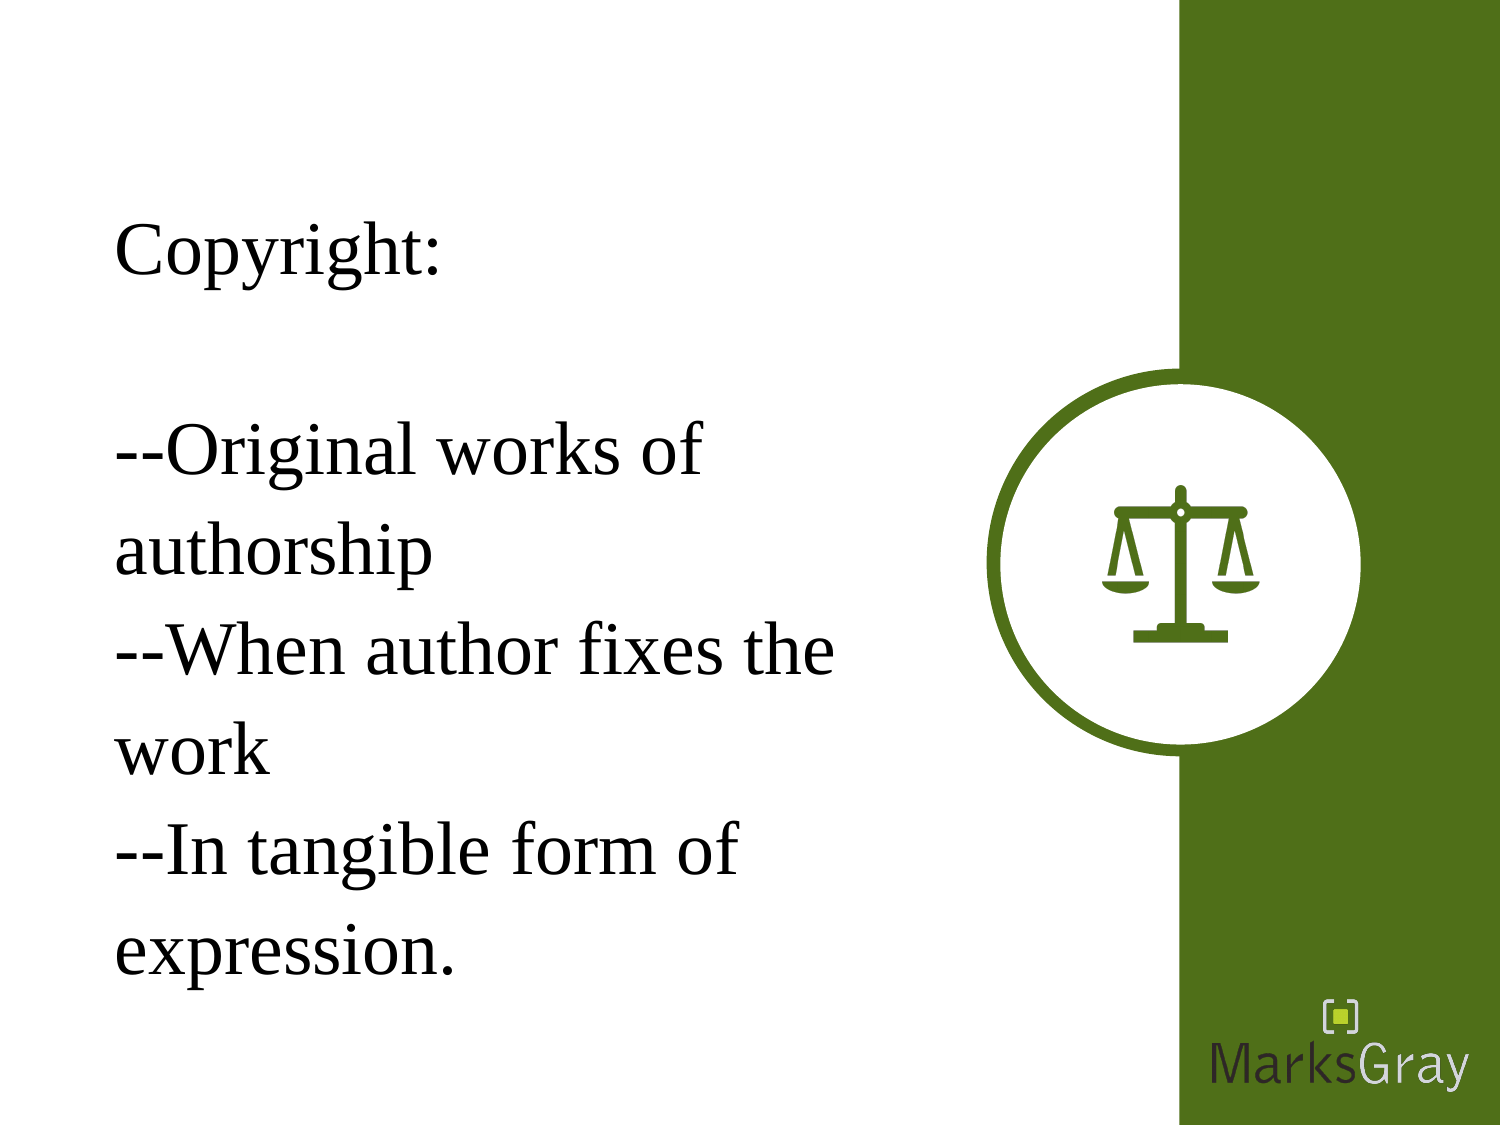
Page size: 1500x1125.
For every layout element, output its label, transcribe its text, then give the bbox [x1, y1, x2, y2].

picture [1086, 469, 1275, 658]
list Copyright: --Original works of authorship --When author fixes the work --In tangible form of expression. [99, 100, 1036, 1000]
picture [1212, 999, 1469, 1092]
text_box [1178, 0, 1500, 1125]
text_box [999, 383, 1362, 746]
text_box [985, 367, 1376, 758]
